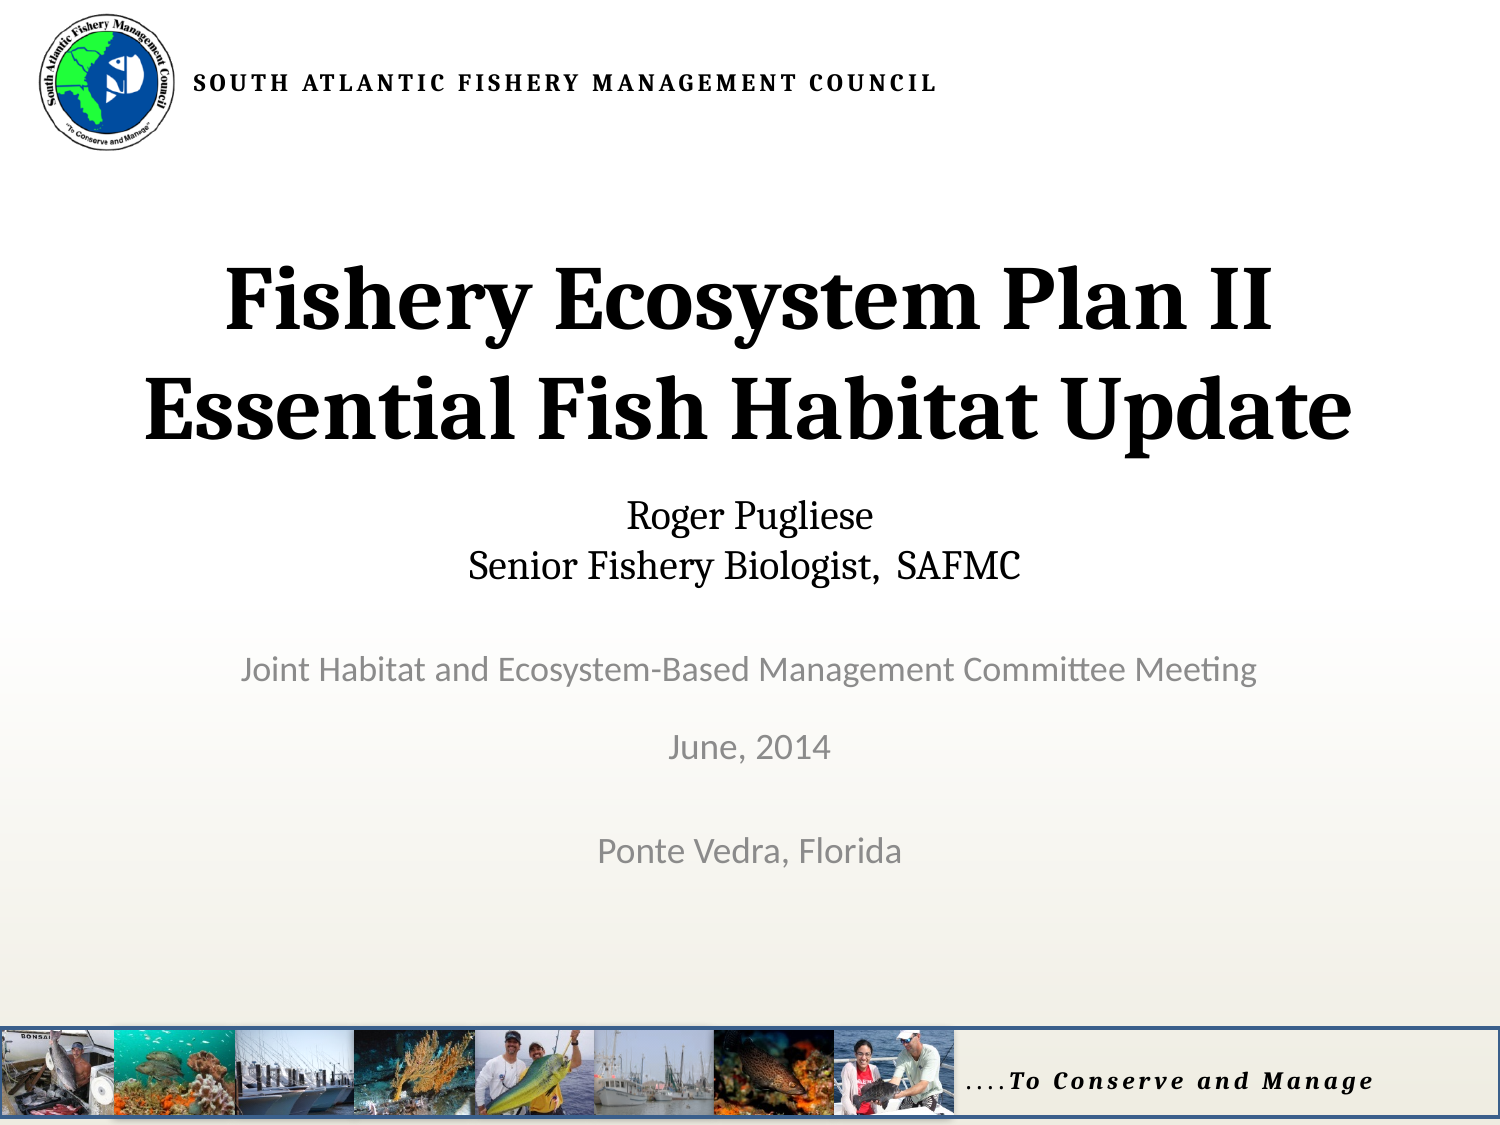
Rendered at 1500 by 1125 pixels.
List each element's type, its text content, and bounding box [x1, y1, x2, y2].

picture [37, 12, 175, 151]
picture [2, 1030, 954, 1115]
title Fishery Ecosystem Plan II Essential Fish Habitat Update Roger Pugliese Senior Fishery Biologist, SAFMC [112, 212, 1388, 613]
subtitle Joint Habitat and Ecosystem-Based Management Committee Meeting June, 2014 Ponte Vedra, Florida [225, 637, 1275, 925]
